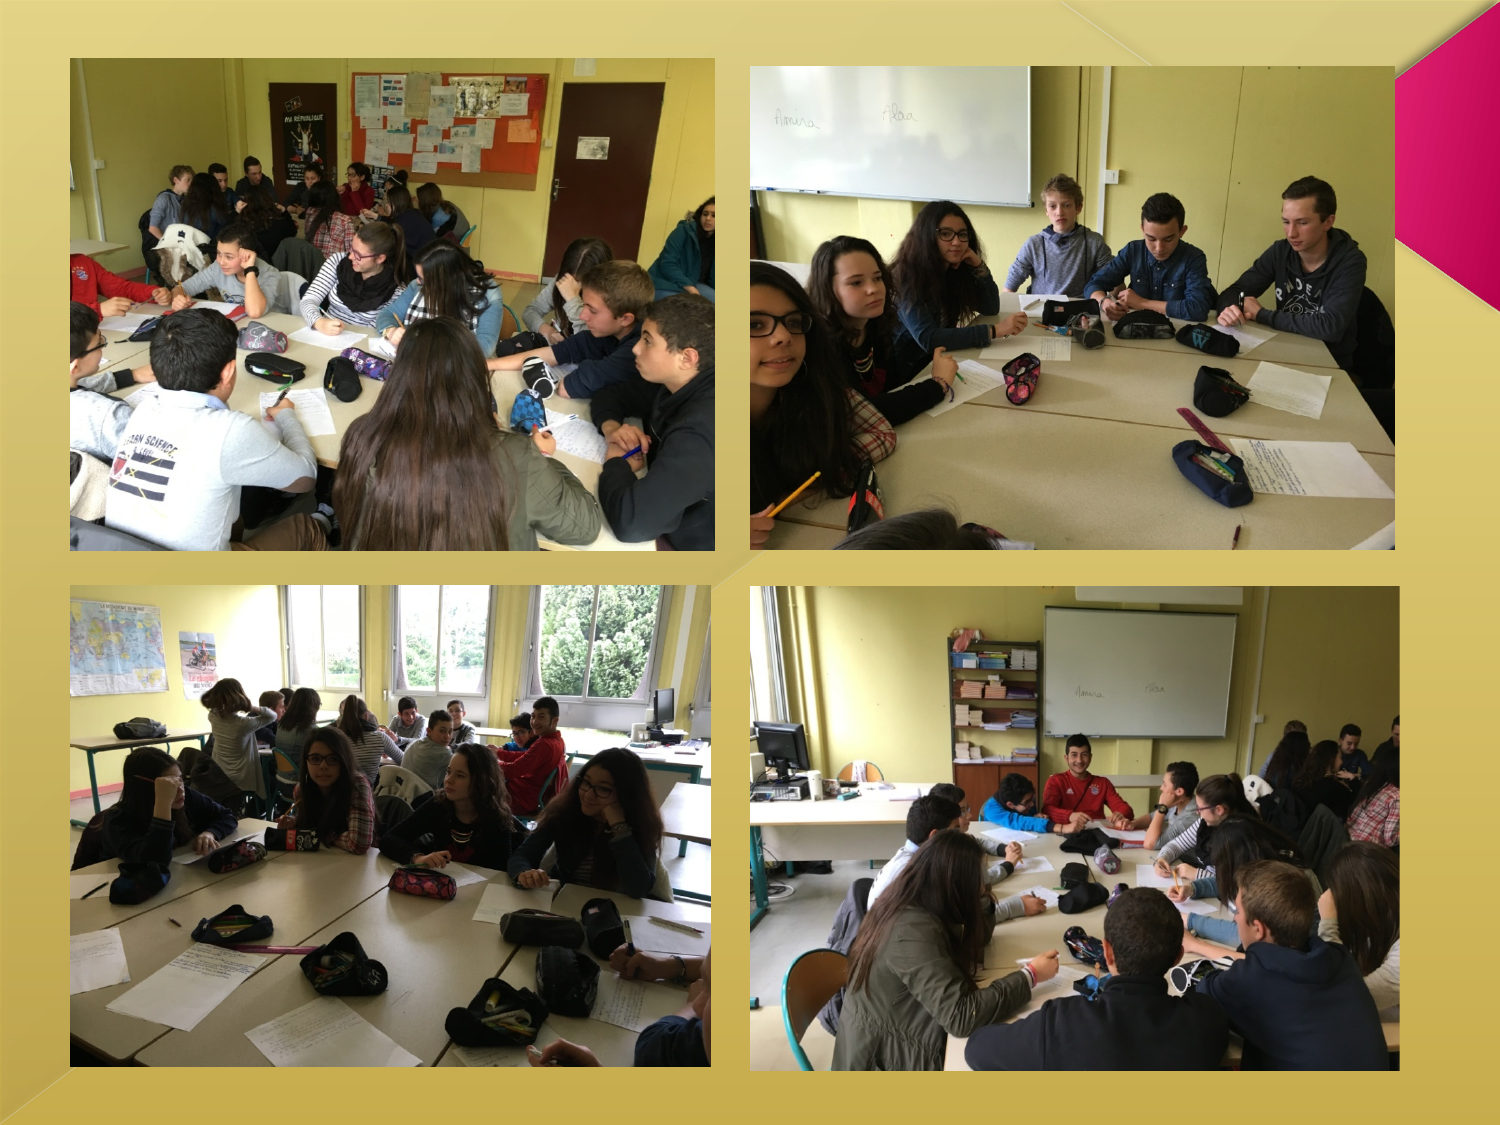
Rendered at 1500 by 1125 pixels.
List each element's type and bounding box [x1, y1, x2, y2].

picture [749, 66, 1395, 550]
picture [70, 58, 715, 551]
picture [70, 585, 712, 1067]
picture [749, 585, 1400, 1071]
